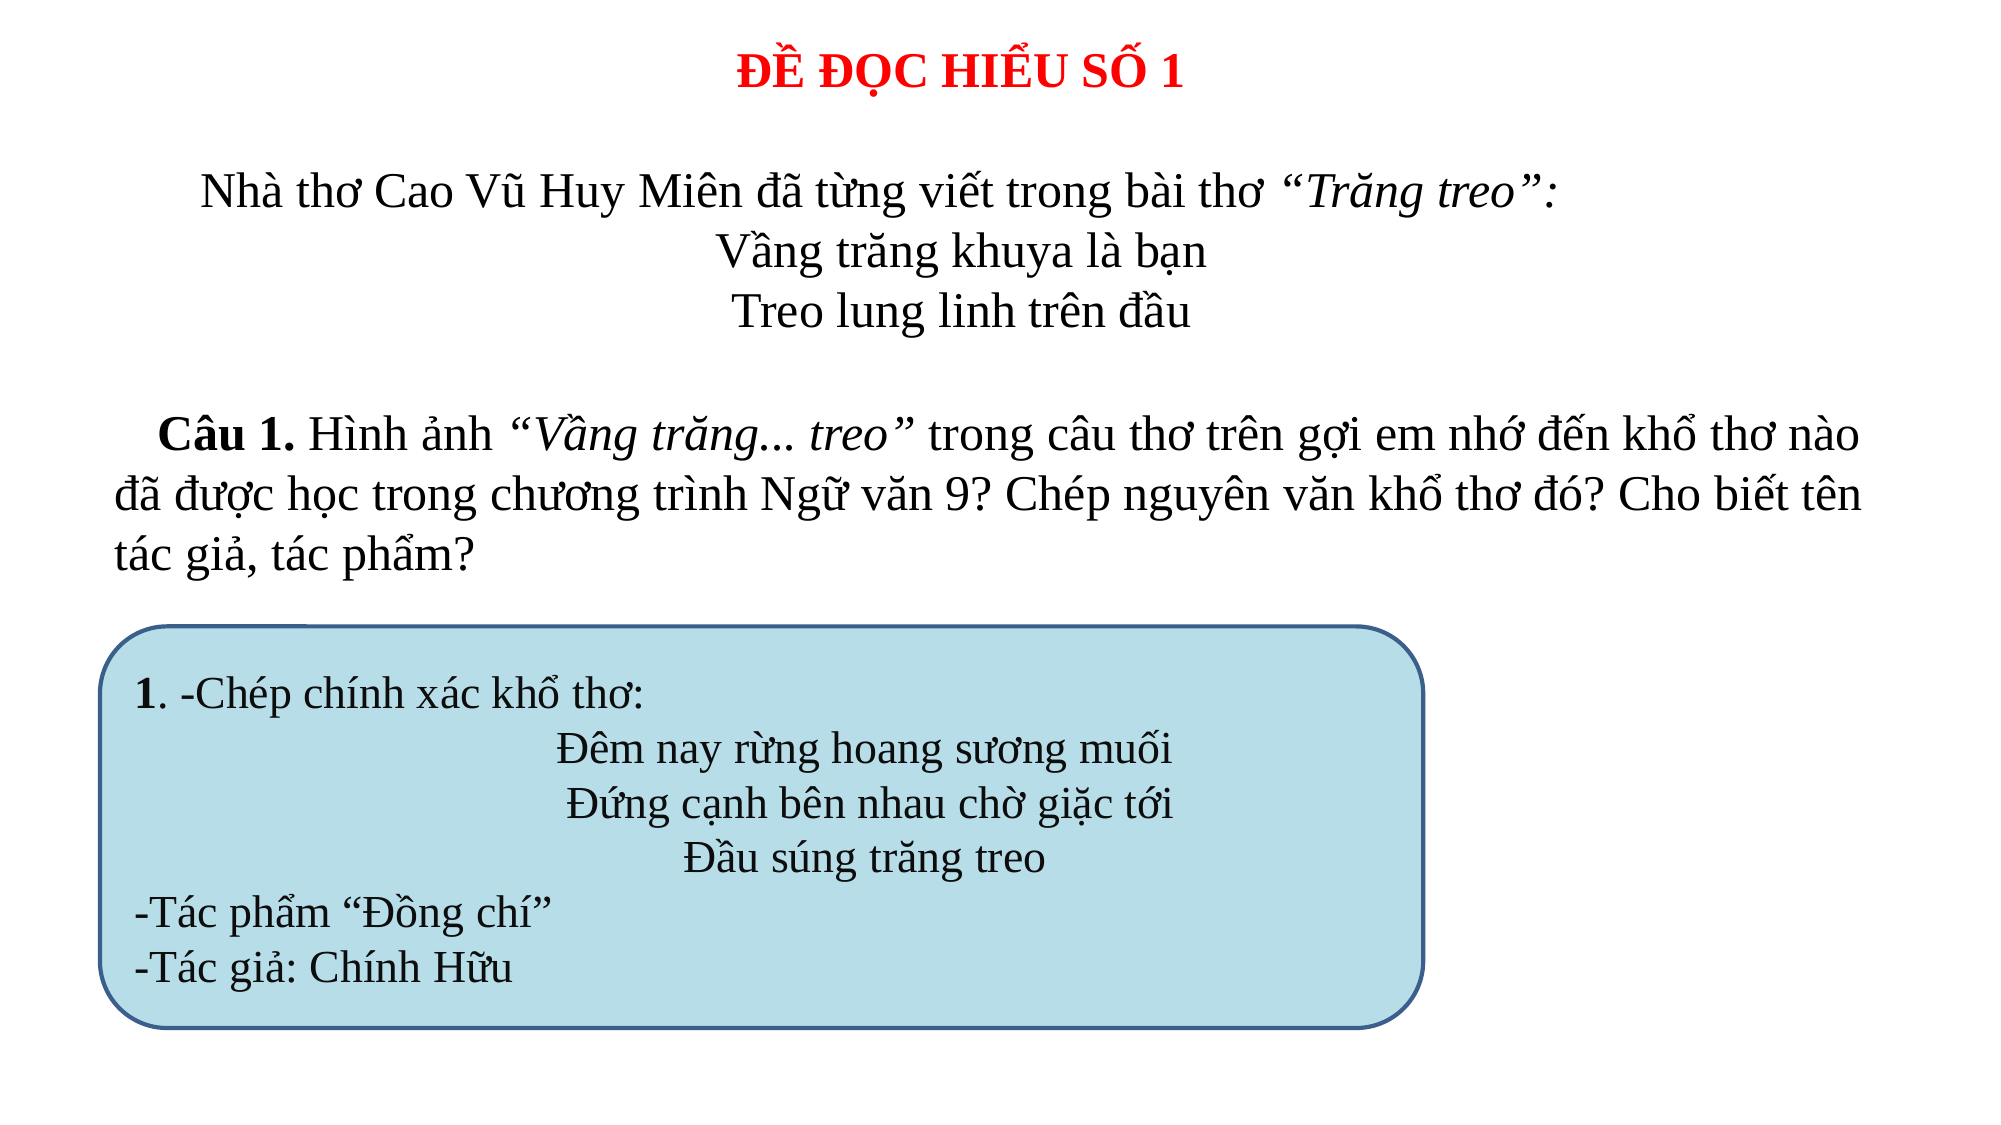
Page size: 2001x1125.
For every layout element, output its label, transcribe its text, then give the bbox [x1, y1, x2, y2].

text_box Câu 1. Hình ảnh “Vầng trăng... treo” trong câu thơ trên gợi em nhớ đến khổ thơ nào đã được học trong chương trình Ngữ văn 9? Chép nguyên văn khổ thơ đó? Cho biết tên tác giả, tác phẩm? [99, 393, 1918, 589]
text_box 1. -Chép chính xác khổ thơ: Đêm nay rừng hoang sương muối Đứng cạnh bên nhau chờ giặc tới Đầu súng trăng treo -Tác phẩm “Đồng chí” -Tác giả: Chính Hữu [97, 624, 1426, 1031]
text_box ĐỀ ĐỌC HIỂU SỐ 1 Nhà thơ Cao Vũ Huy Miên đã từng viết trong bài thơ “Trăng treo”: Vầng trăng khuya là bạn Treo lung linh trên đầu [157, 30, 1766, 345]
